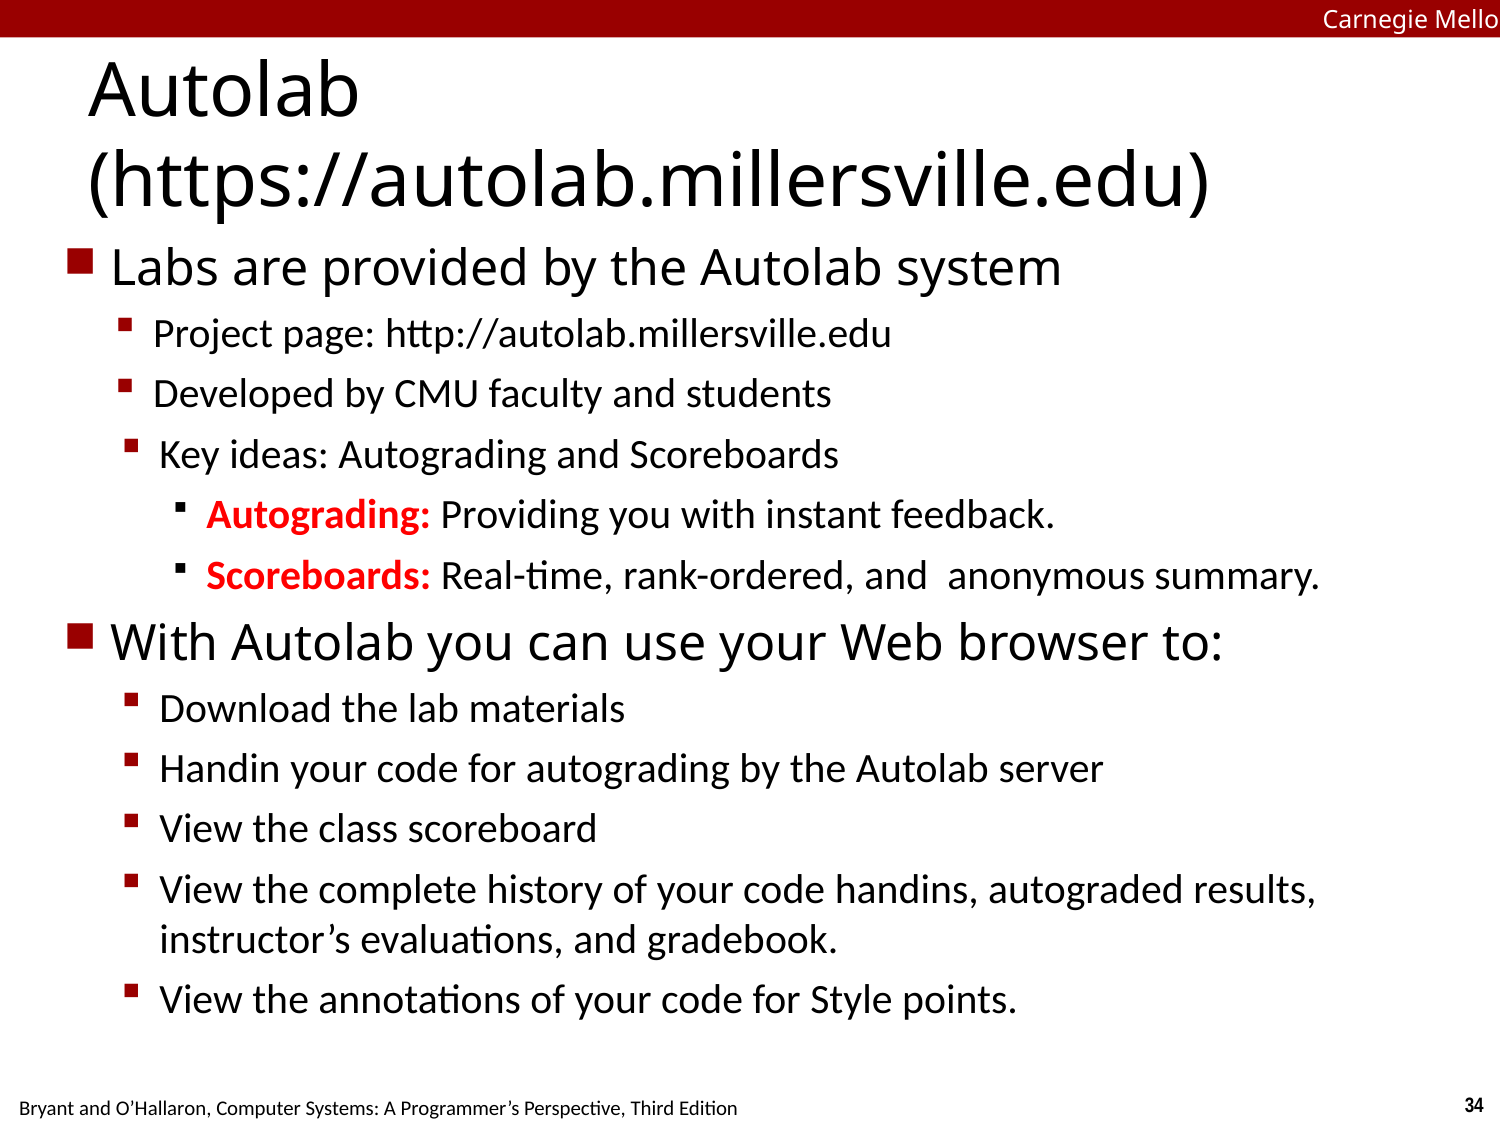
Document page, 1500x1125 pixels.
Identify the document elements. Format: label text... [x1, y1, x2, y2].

text_box [0, 0, 1500, 38]
title Autolab (https://autolab.millersville.edu) [62, 41, 1438, 222]
text_box Carnegie Mellon [1322, 3, 1500, 33]
list Labs are provided by the Autolab system Project page: http://autolab.millersville.edu Developed by CMU faculty and students Key ideas: Autograding and Scoreboards Autograding: Providing you with instant feedback. Scoreboards: Real-time, rank-ordered, and anonymous summary. With Autolab you can use your Web browser to: Download the lab materials Handin your code for autograding by the Autolab server View the class scoreboard View the complete history of your code handins, autograded results, instructor’s evaluations, and gradebook. View the annotations of your code for Style points. [62, 228, 1438, 1122]
